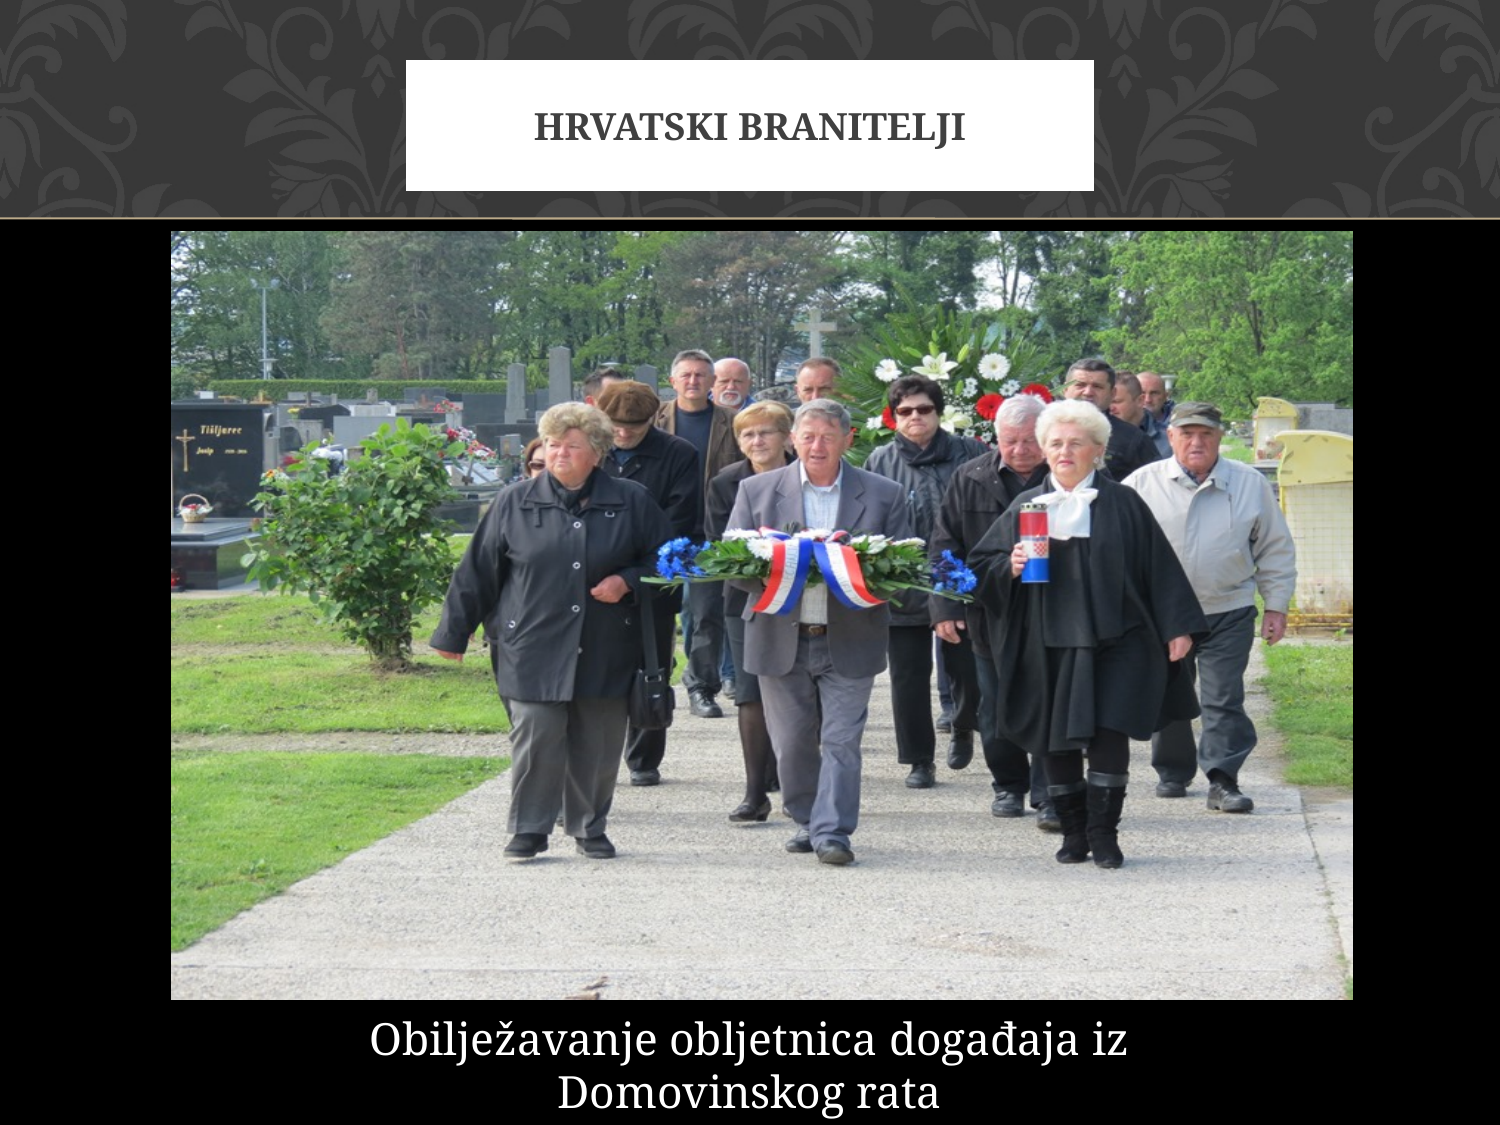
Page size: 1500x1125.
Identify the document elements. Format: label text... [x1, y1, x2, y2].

title HRVATSKI BRANITELJI [406, 60, 1094, 191]
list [170, 231, 1353, 1000]
list Obilježavanje obljetnica događaja iz Domovinskog rata [285, 1012, 1215, 1125]
